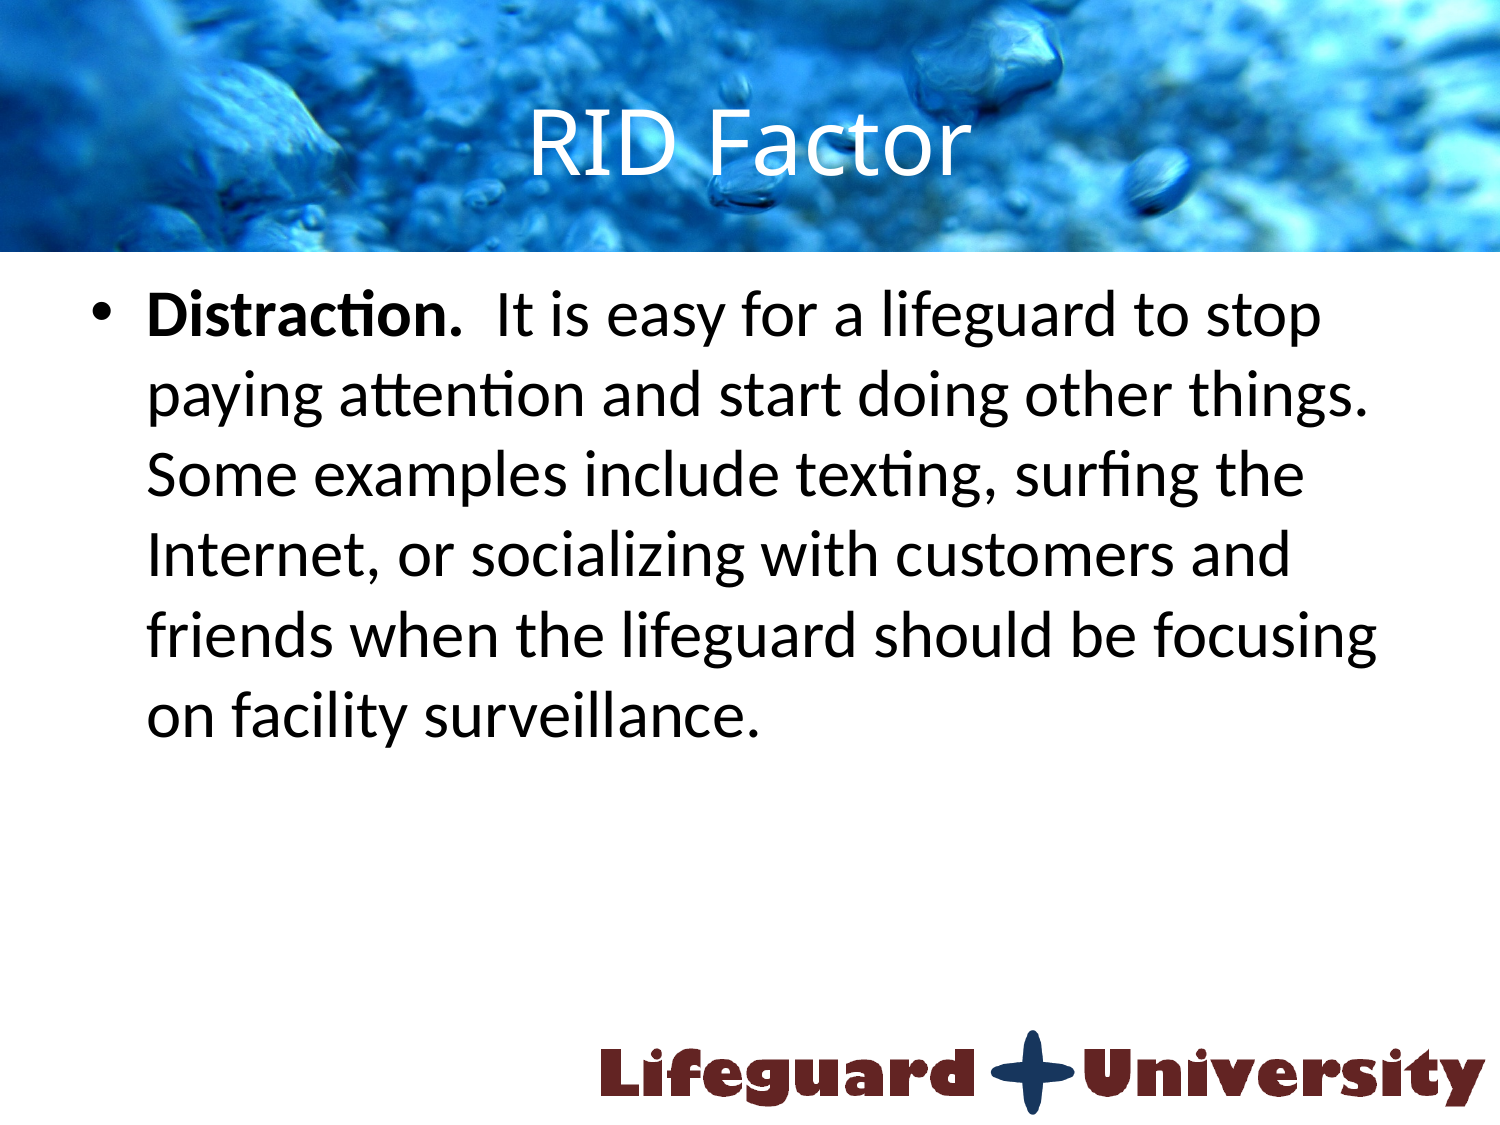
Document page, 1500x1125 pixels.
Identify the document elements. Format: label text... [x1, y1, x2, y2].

picture [587, 1023, 1500, 1125]
picture [0, 0, 1500, 252]
list Distraction. It is easy for a lifeguard to stop paying attention and start doing other things. Some examples include texting, surfing the Internet, or socializing with customers and friends when the lifeguard should be focusing on facility surveillance. [75, 262, 1425, 1005]
title RID Factor [75, 45, 1425, 233]
